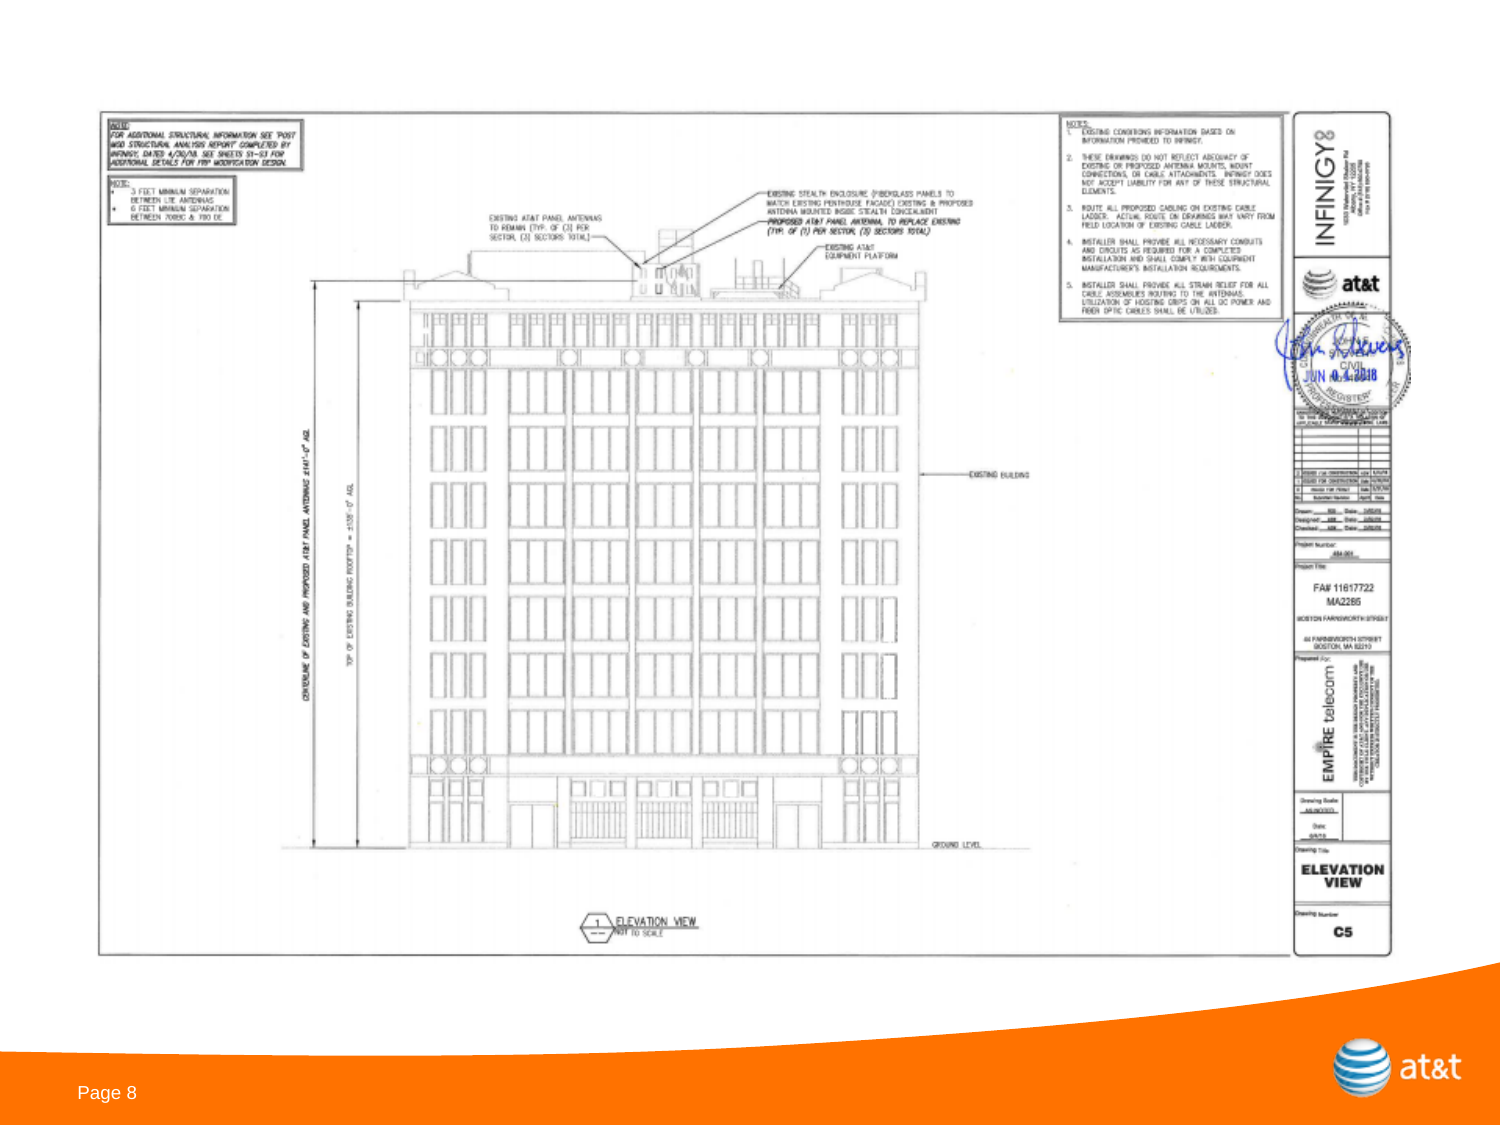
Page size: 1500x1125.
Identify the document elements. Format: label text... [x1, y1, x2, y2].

picture [1331, 1036, 1463, 1099]
picture [89, 99, 1411, 965]
slide_number Page 8 [62, 1079, 197, 1105]
